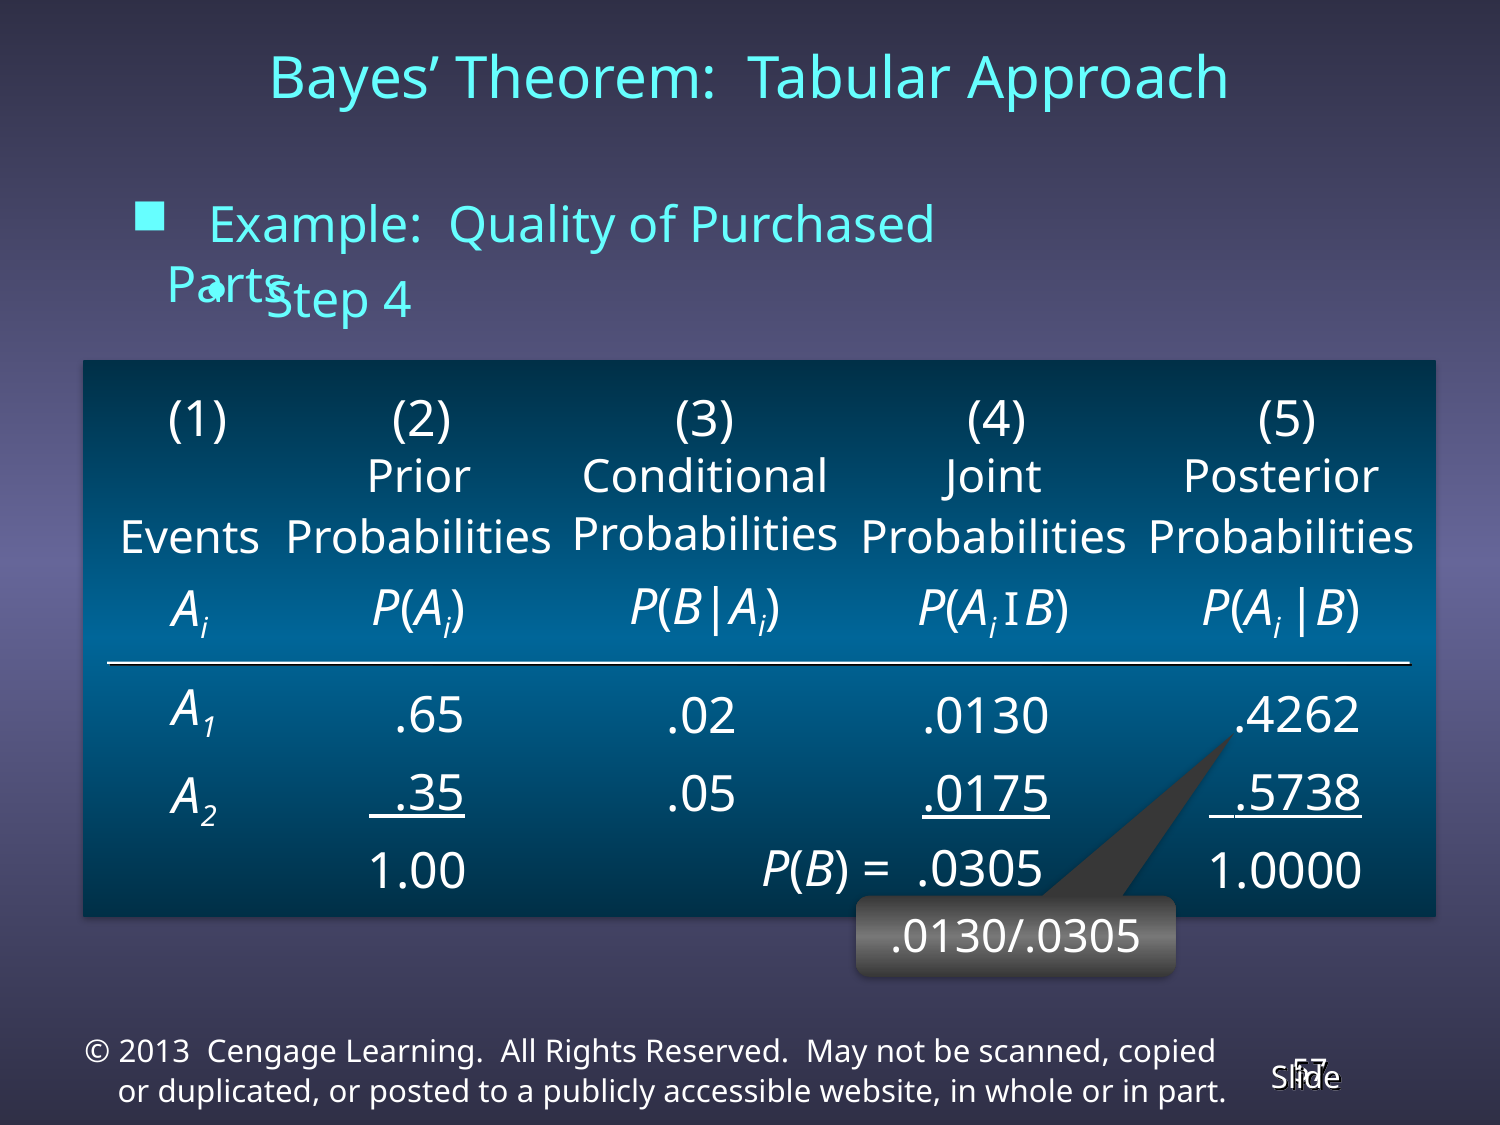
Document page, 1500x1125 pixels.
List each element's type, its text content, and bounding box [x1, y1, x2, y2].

text_box .0130 .0175 [937, 652, 1035, 855]
title Bayes’ Theorem: Tabular Approach [112, 8, 1388, 143]
text_box (1) [163, 382, 233, 451]
text_box (3) [670, 382, 740, 442]
text_box (5) [1253, 382, 1322, 438]
text_box .02 .05 [664, 640, 740, 847]
text_box A1 A2 [138, 647, 251, 839]
text_box Joint Probabilities P(Ai I B) [846, 433, 1141, 652]
text_box .0130/.0305 [855, 775, 1184, 977]
text_box (4) [962, 382, 1032, 433]
text_box [83, 360, 1436, 917]
text_box Posterior Probabilities P(Ai |B) [1134, 438, 1429, 648]
text_box Prior Probabilities P(Ai) [281, 441, 557, 645]
text_box .65 .35 1.00 [368, 674, 466, 888]
text_box .4262 .5738 1.0000 [1184, 673, 1387, 890]
text_box Events Ai [110, 495, 270, 646]
text_box Step 4 [116, 260, 919, 348]
text_box Conditional Probabilities P(B|Ai) [558, 442, 852, 653]
text_box (2) [387, 382, 457, 441]
text_box Example: Quality of Purchased Parts [116, 185, 1076, 266]
text_box P(B) = .0305 [763, 817, 1030, 915]
